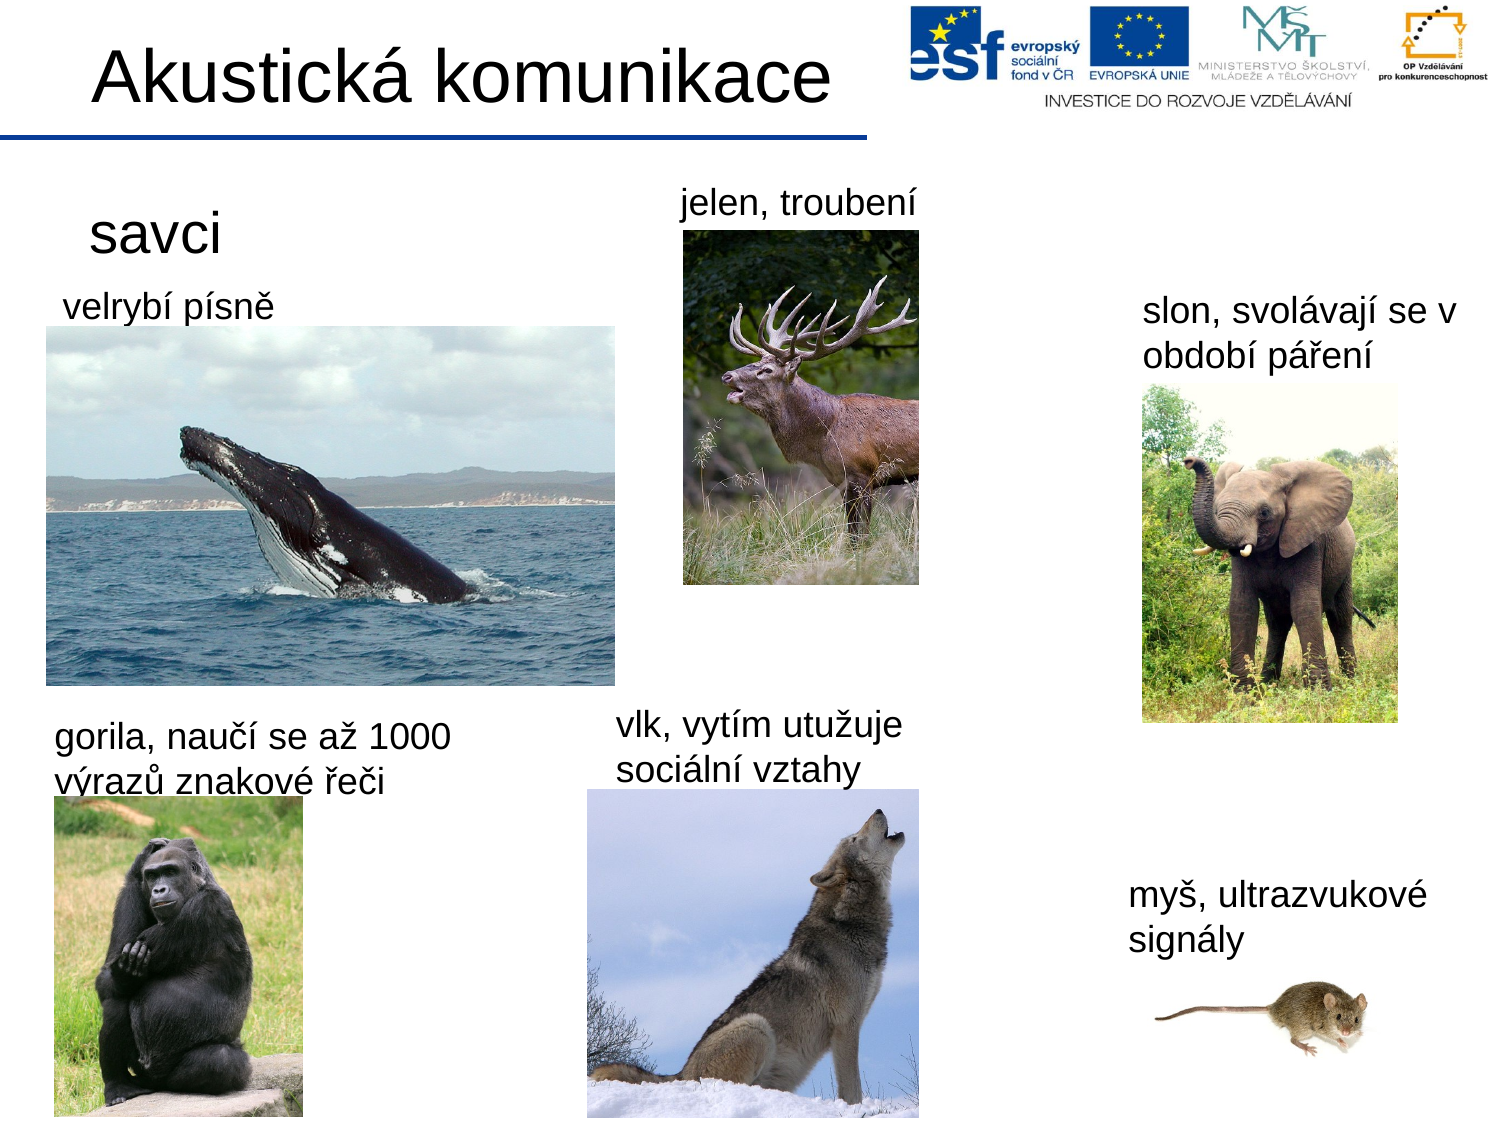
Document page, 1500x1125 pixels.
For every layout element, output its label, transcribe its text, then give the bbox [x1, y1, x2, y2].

text_box savci [74, 187, 238, 273]
picture [1147, 960, 1398, 1094]
picture [46, 326, 615, 686]
text_box slon, svolávají se v období páření [1128, 278, 1475, 384]
text_box vlk, vytím utužuje sociální vztahy [601, 692, 931, 798]
text_box myš, ultrazvukové signály [1113, 862, 1445, 968]
text_box Akustická komunikace [76, 20, 883, 125]
picture [1142, 383, 1398, 724]
text_box jelen, troubení [665, 170, 933, 231]
text_box gorila, naučí se až 1000 výrazů znakové řeči [39, 704, 491, 810]
picture [54, 796, 304, 1117]
picture [892, 0, 1500, 118]
text_box velrybí písně [48, 274, 290, 324]
picture [683, 230, 920, 585]
picture [586, 789, 920, 1118]
